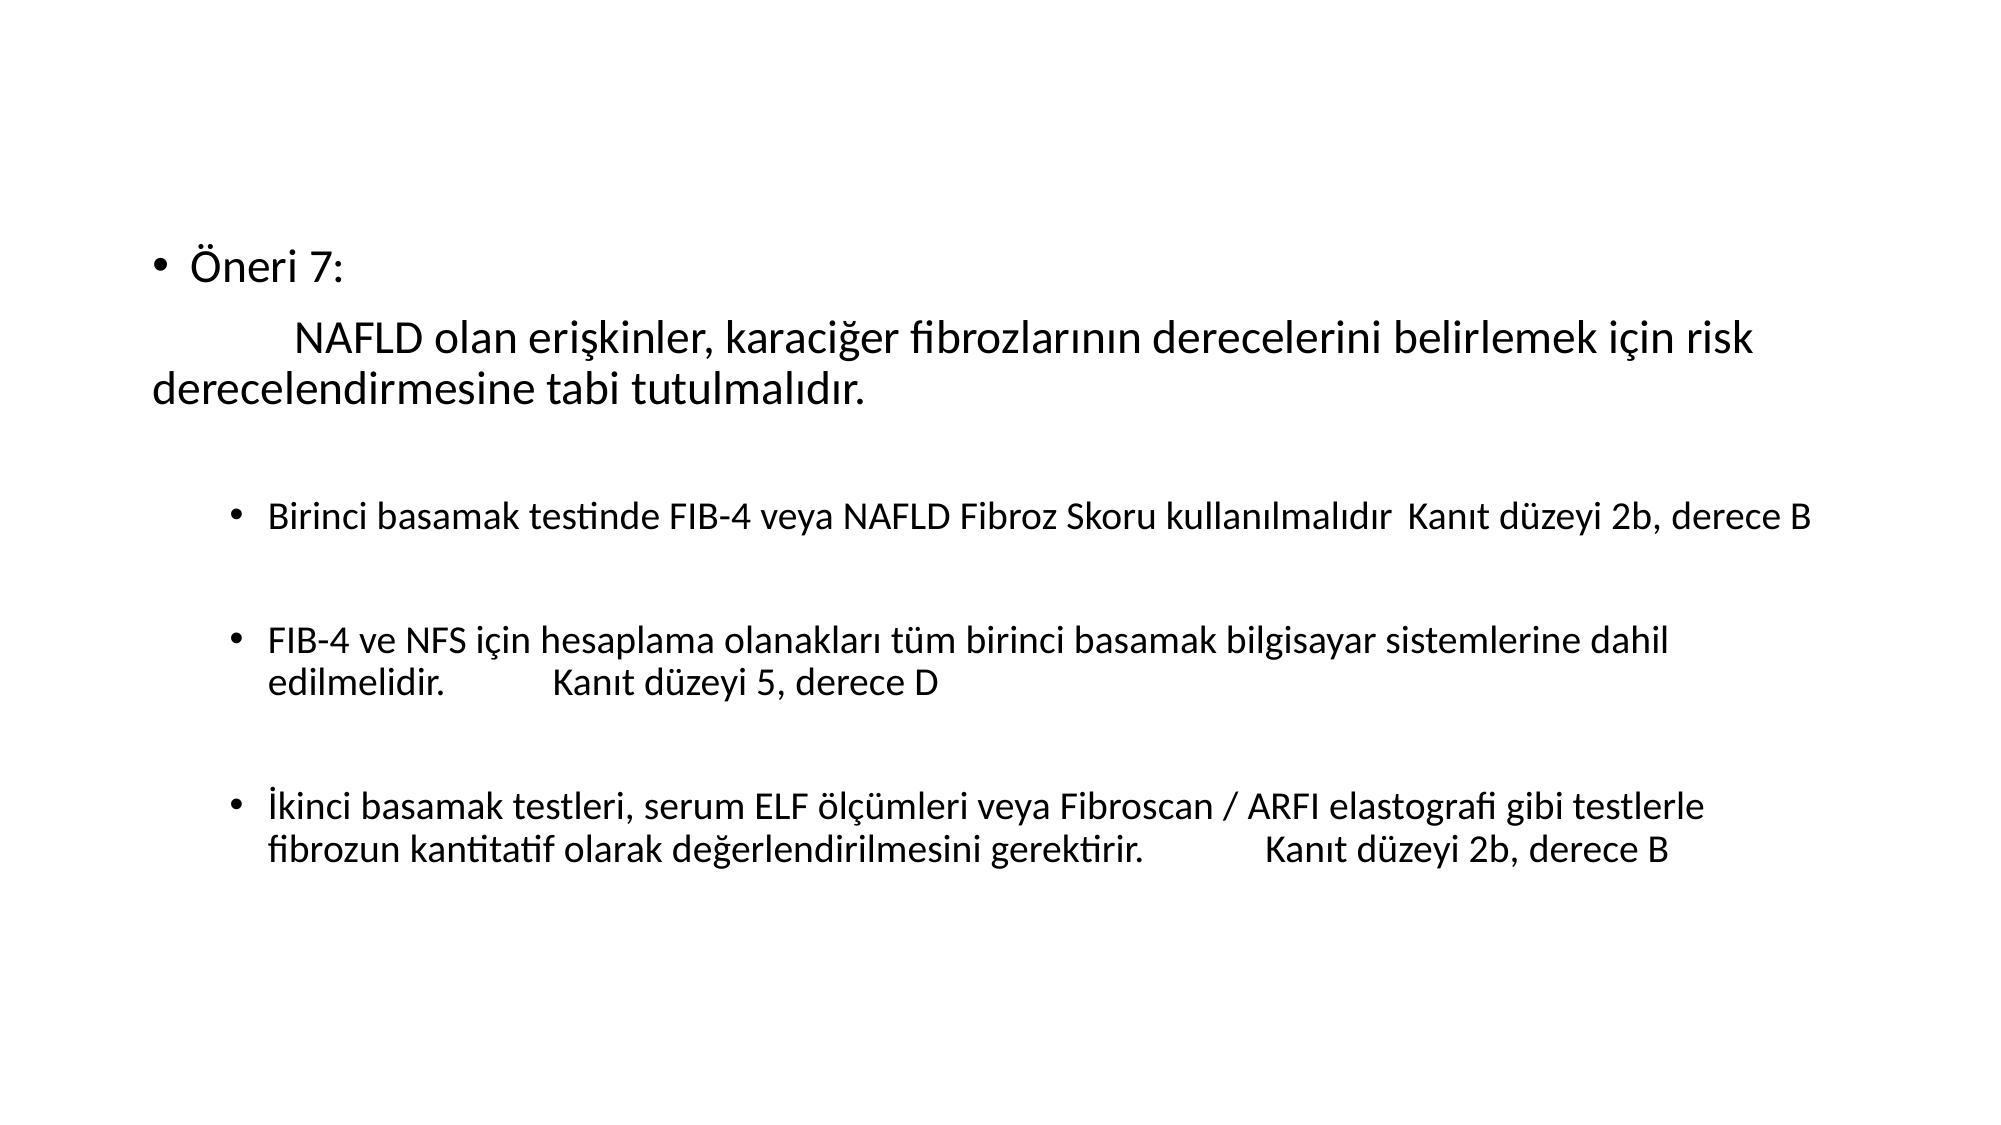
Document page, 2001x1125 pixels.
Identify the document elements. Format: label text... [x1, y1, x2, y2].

list Öneri 7: NAFLD olan erişkinler, karaciğer fibrozlarının derecelerini belirlemek için risk derecelendirmesine tabi tutulmalıdır. Birinci basamak testinde FIB-4 veya NAFLD Fibroz Skoru kullanılmalıdır Kanıt düzeyi 2b, derece B FIB-4 ve NFS için hesaplama olanakları tüm birinci basamak bilgisayar sistemlerine dahil edilmelidir. Kanıt düzeyi 5, derece D İkinci basamak testleri, serum ELF ölçümleri veya Fibroscan / ARFI elastografi gibi testlerle fibrozun kantitatif olarak değerlendirilmesini gerektirir. Kanıt düzeyi 2b, derece B [137, 233, 1863, 1014]
